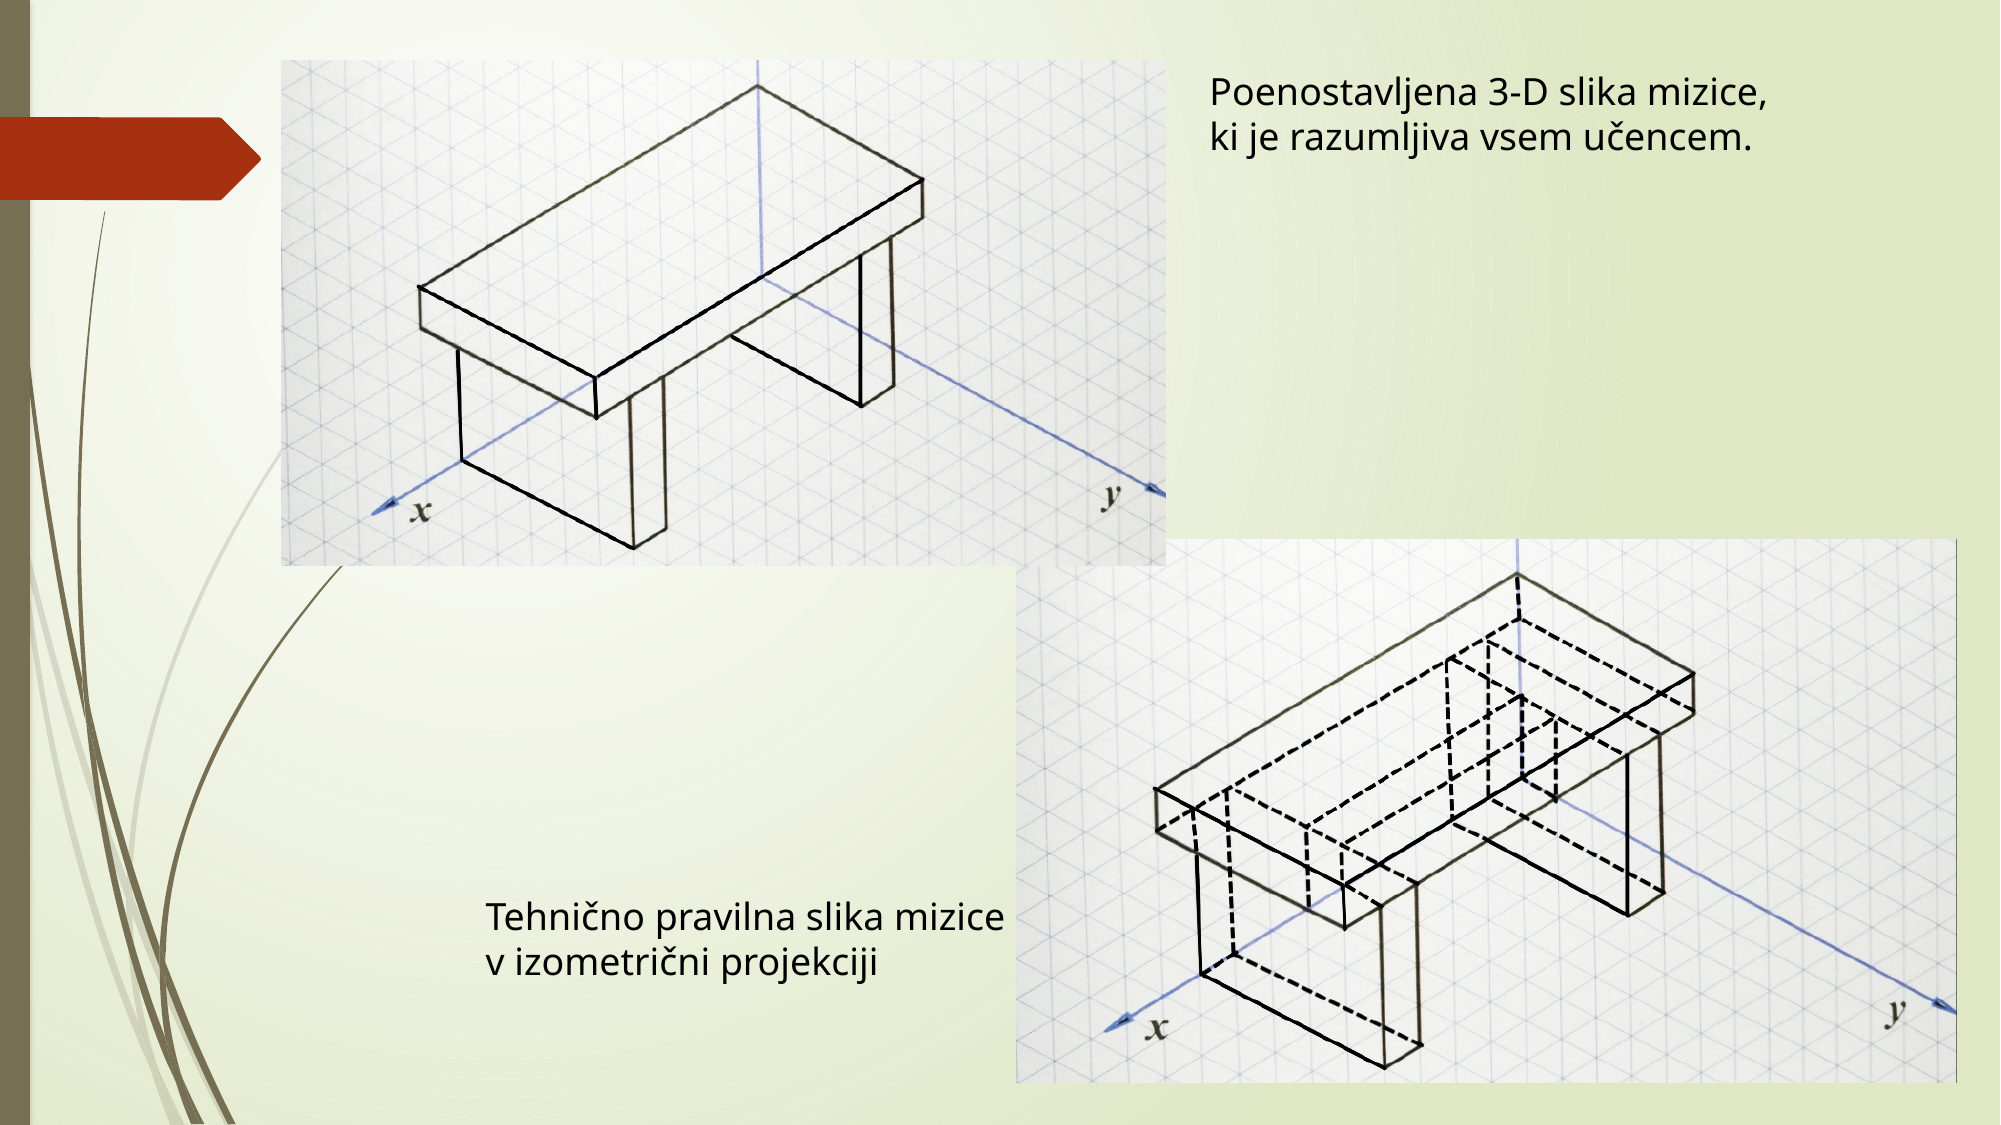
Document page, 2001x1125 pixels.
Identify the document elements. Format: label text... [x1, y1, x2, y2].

text_box Tehnično pravilna slika mizice v izometrični projekciji [470, 885, 1011, 991]
text_box Poenostavljena 3-D slika mizice, ki je razumljiva vsem učencem. [1194, 60, 1807, 166]
picture [281, 60, 1957, 1083]
